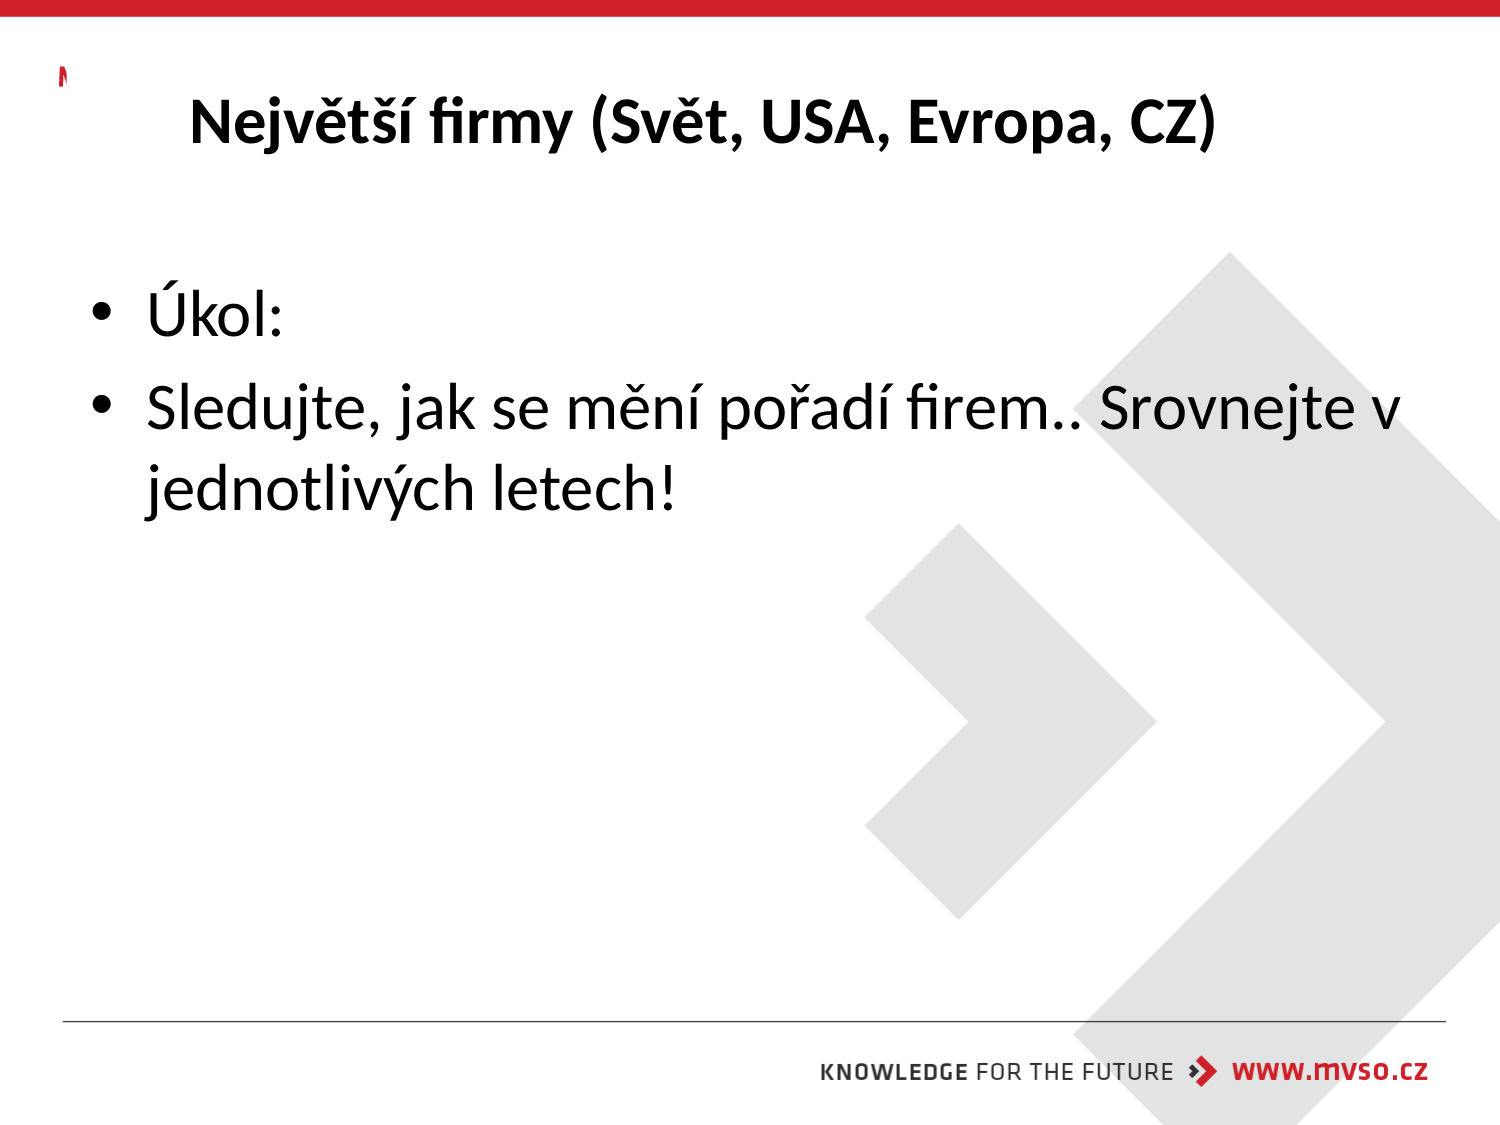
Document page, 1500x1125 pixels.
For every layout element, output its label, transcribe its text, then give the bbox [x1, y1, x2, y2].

list Úkol: Sledujte, jak se mění pořadí firem.. Srovnejte v jednotlivých letech! [75, 262, 1425, 1005]
picture [0, 0, 1500, 1125]
text_box Největší firmy (Svět, USA, Evropa, CZ) [66, 31, 1342, 203]
